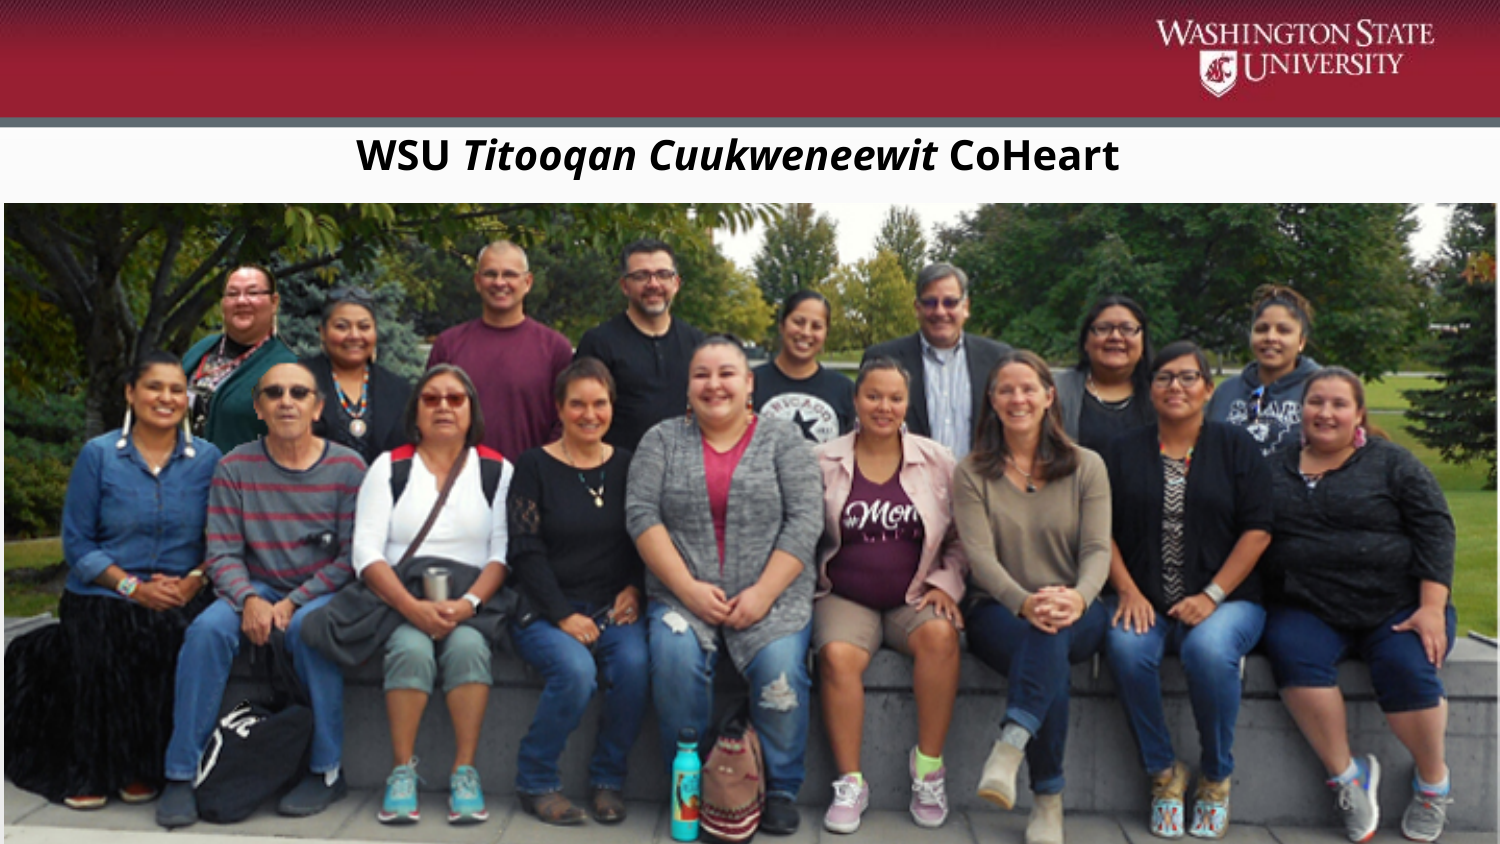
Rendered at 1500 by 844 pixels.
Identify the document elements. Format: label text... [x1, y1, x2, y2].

picture [0, 0, 1500, 117]
picture [3, 203, 1500, 844]
title WSU Titooqan Cuukweneewit CoHeart [100, 119, 1366, 201]
